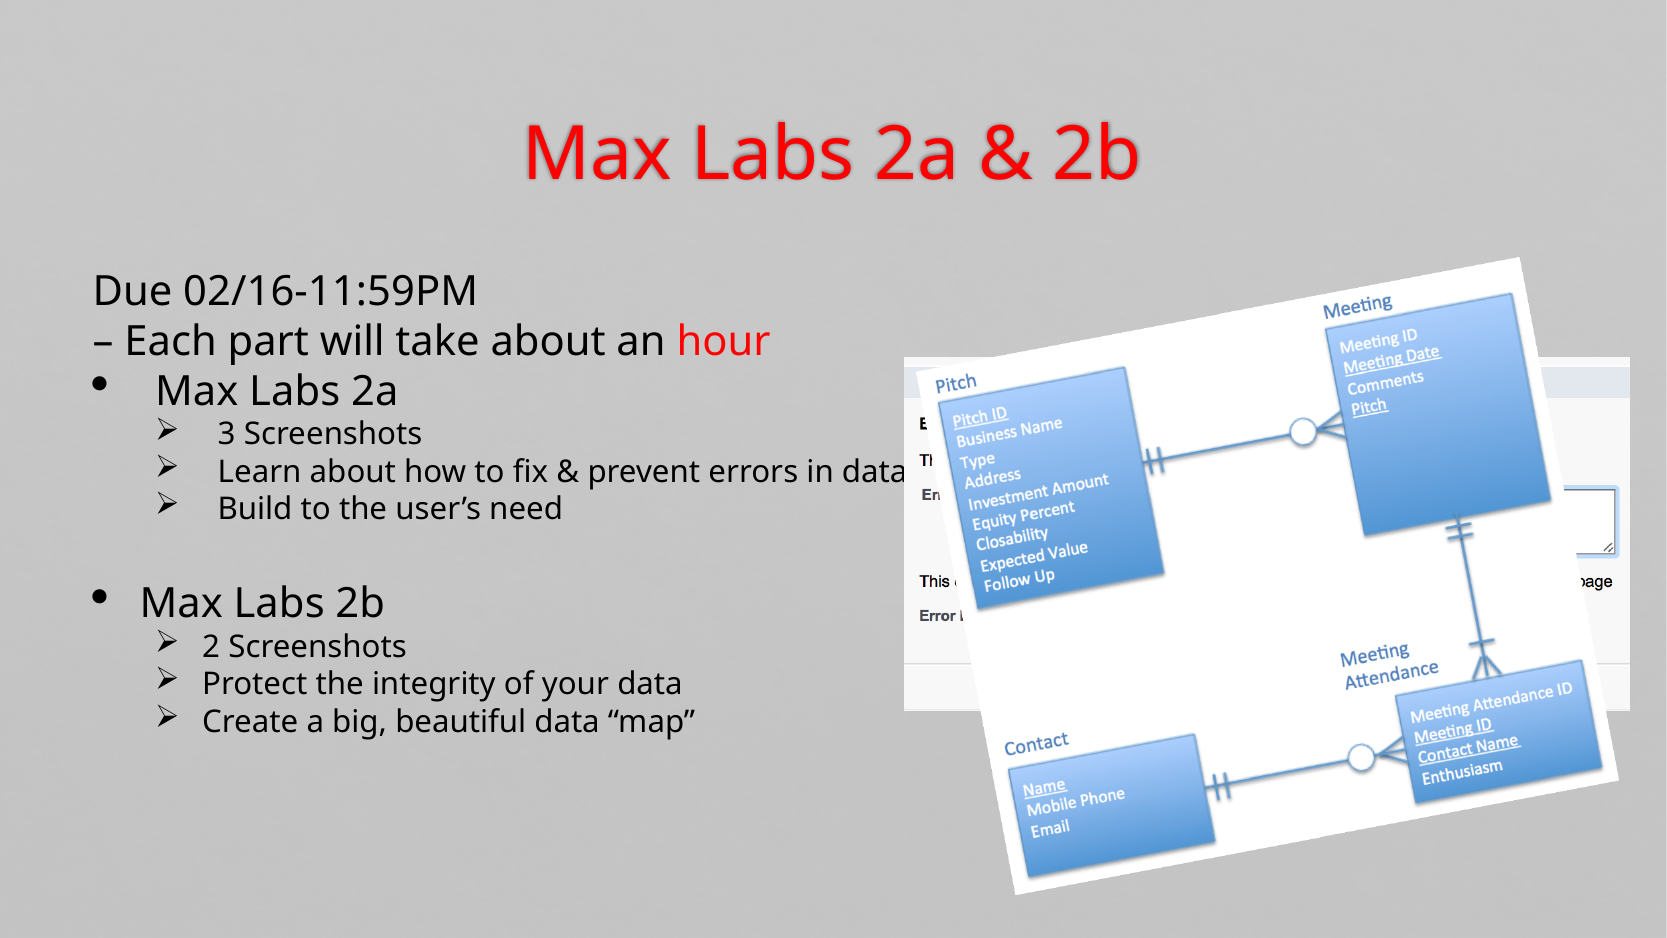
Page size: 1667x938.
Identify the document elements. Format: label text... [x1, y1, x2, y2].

title Max Labs 2a & 2b [124, 83, 1541, 216]
text_box Due 02/16-11:59PM – Each part will take about an hour Max Labs 2a 3 Screenshots Learn about how to fix & prevent errors in data Build to the user’s need Max Labs 2b 2 Screenshots Protect the integrity of your data Create a big, beautiful data “map” [77, 256, 1603, 746]
picture [903, 258, 1631, 894]
